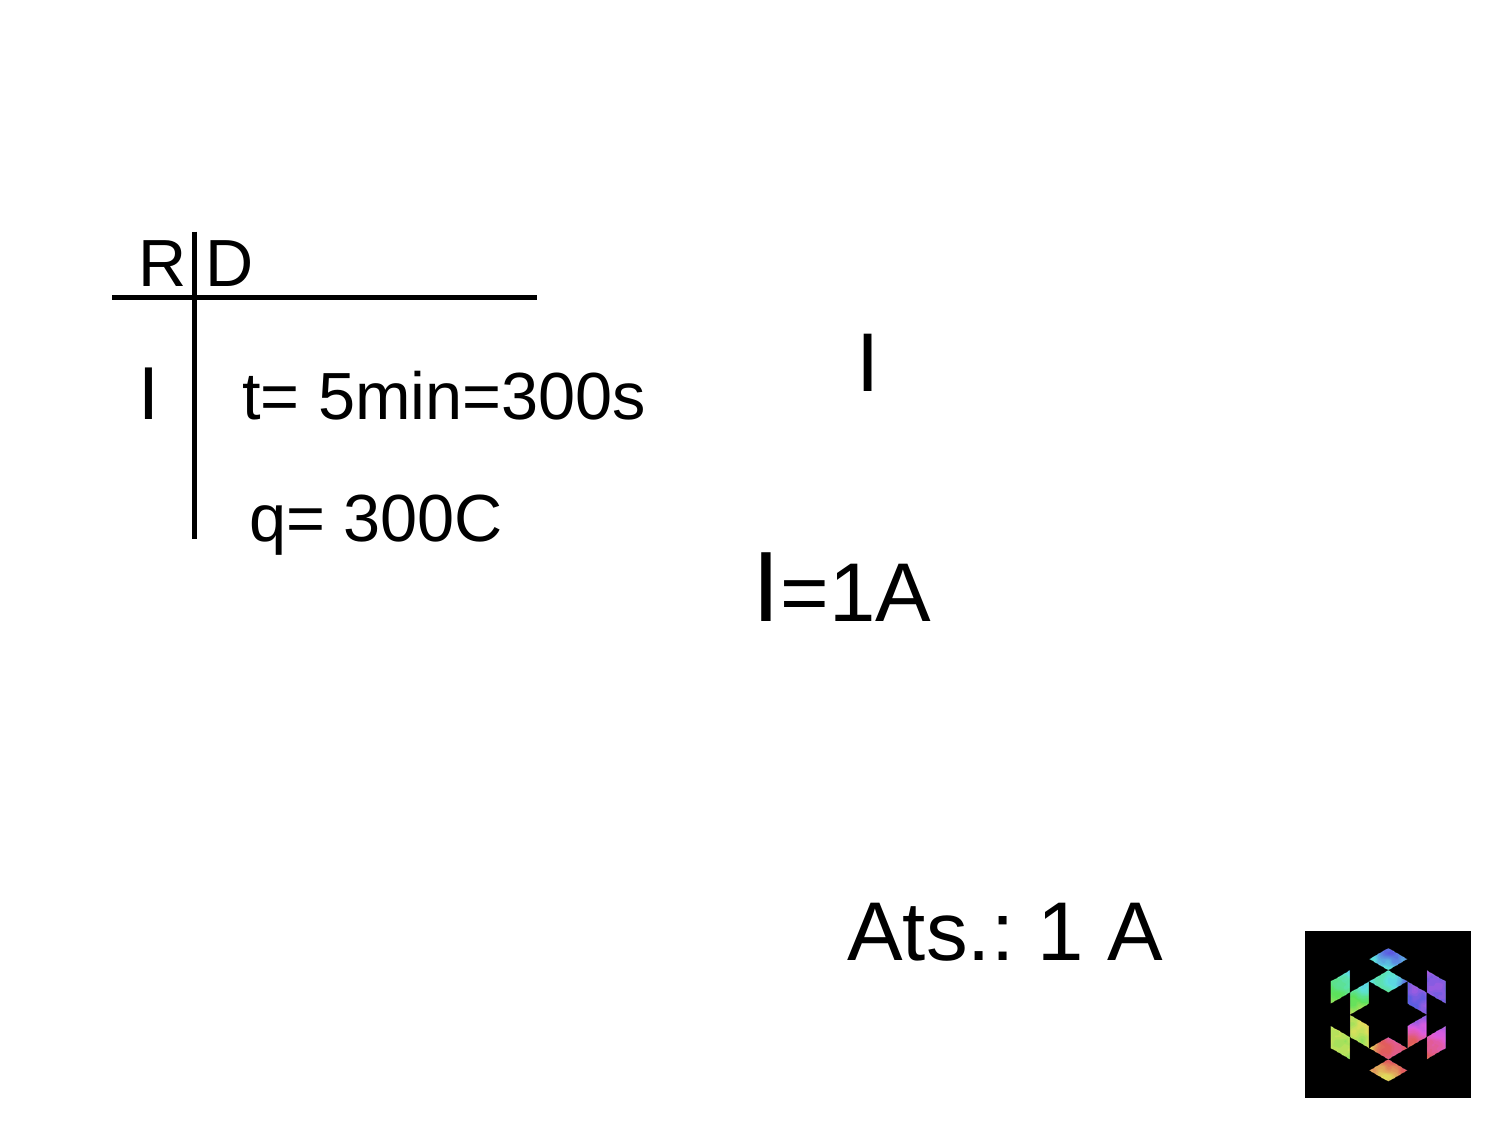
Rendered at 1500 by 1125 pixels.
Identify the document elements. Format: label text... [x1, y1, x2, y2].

text_box R D I t= 5min=300s q= 300C [123, 172, 1176, 637]
picture [1304, 931, 1471, 1098]
text_box Ats.: 1 A [832, 869, 1412, 985]
